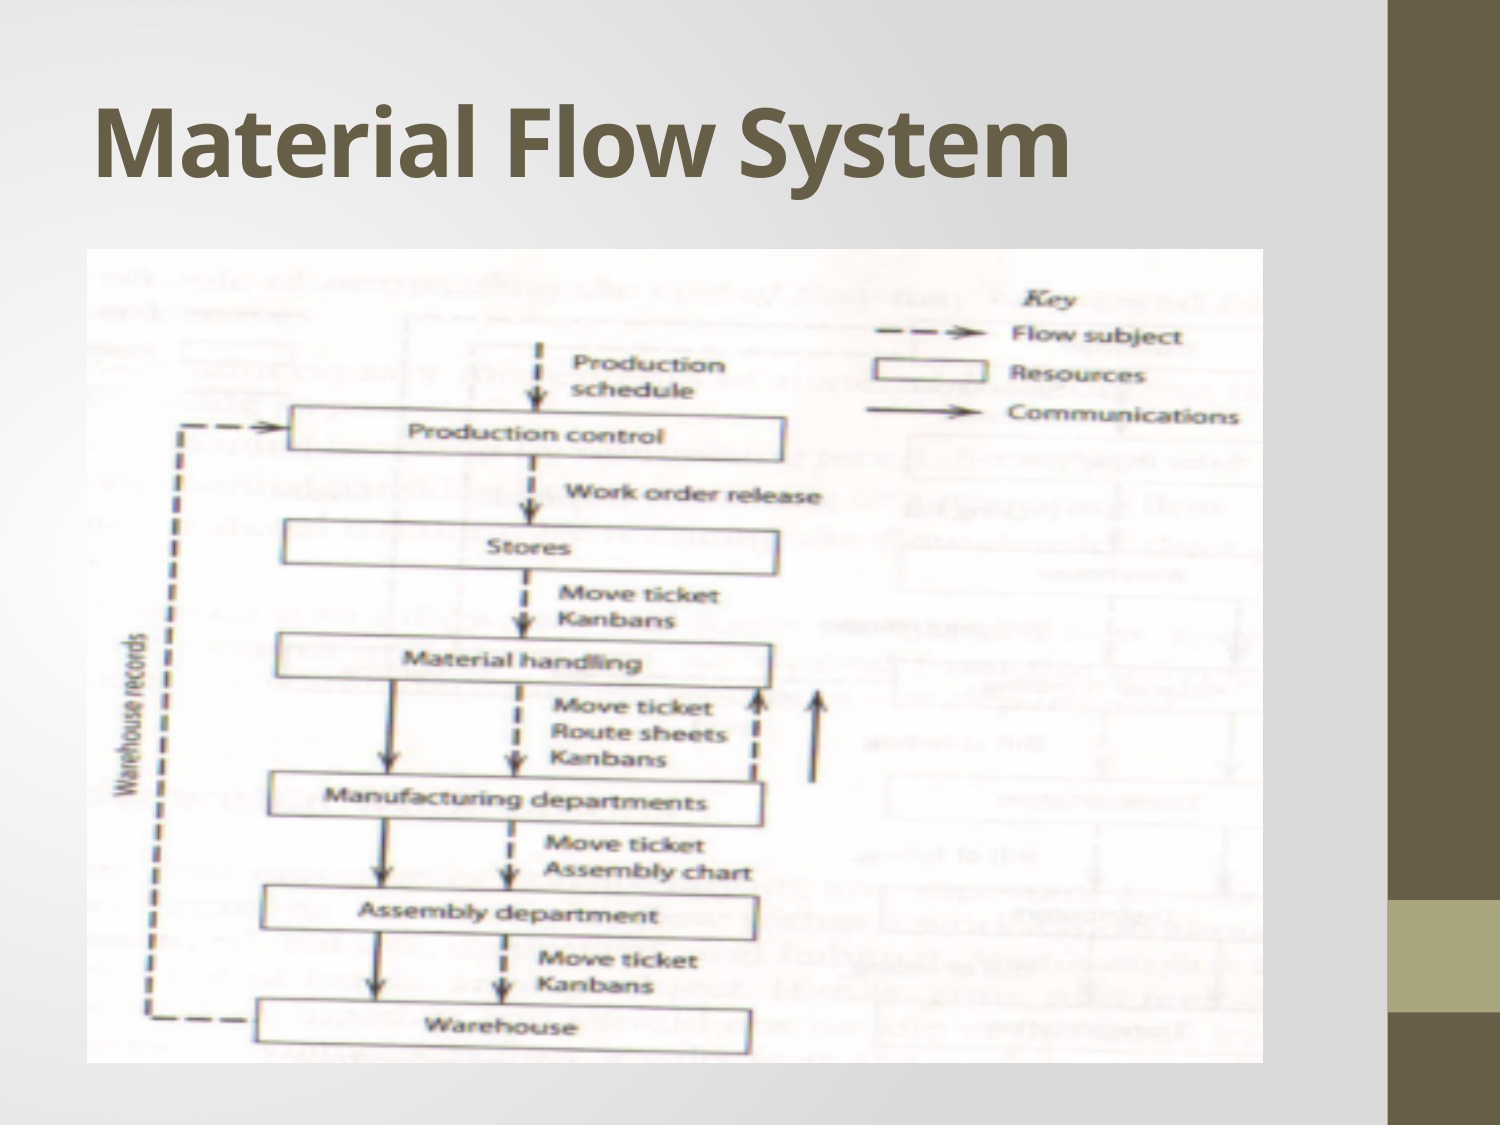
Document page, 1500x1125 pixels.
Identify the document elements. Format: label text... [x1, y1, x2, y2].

picture [86, 249, 1264, 1063]
title Material Flow System [75, 45, 1325, 233]
